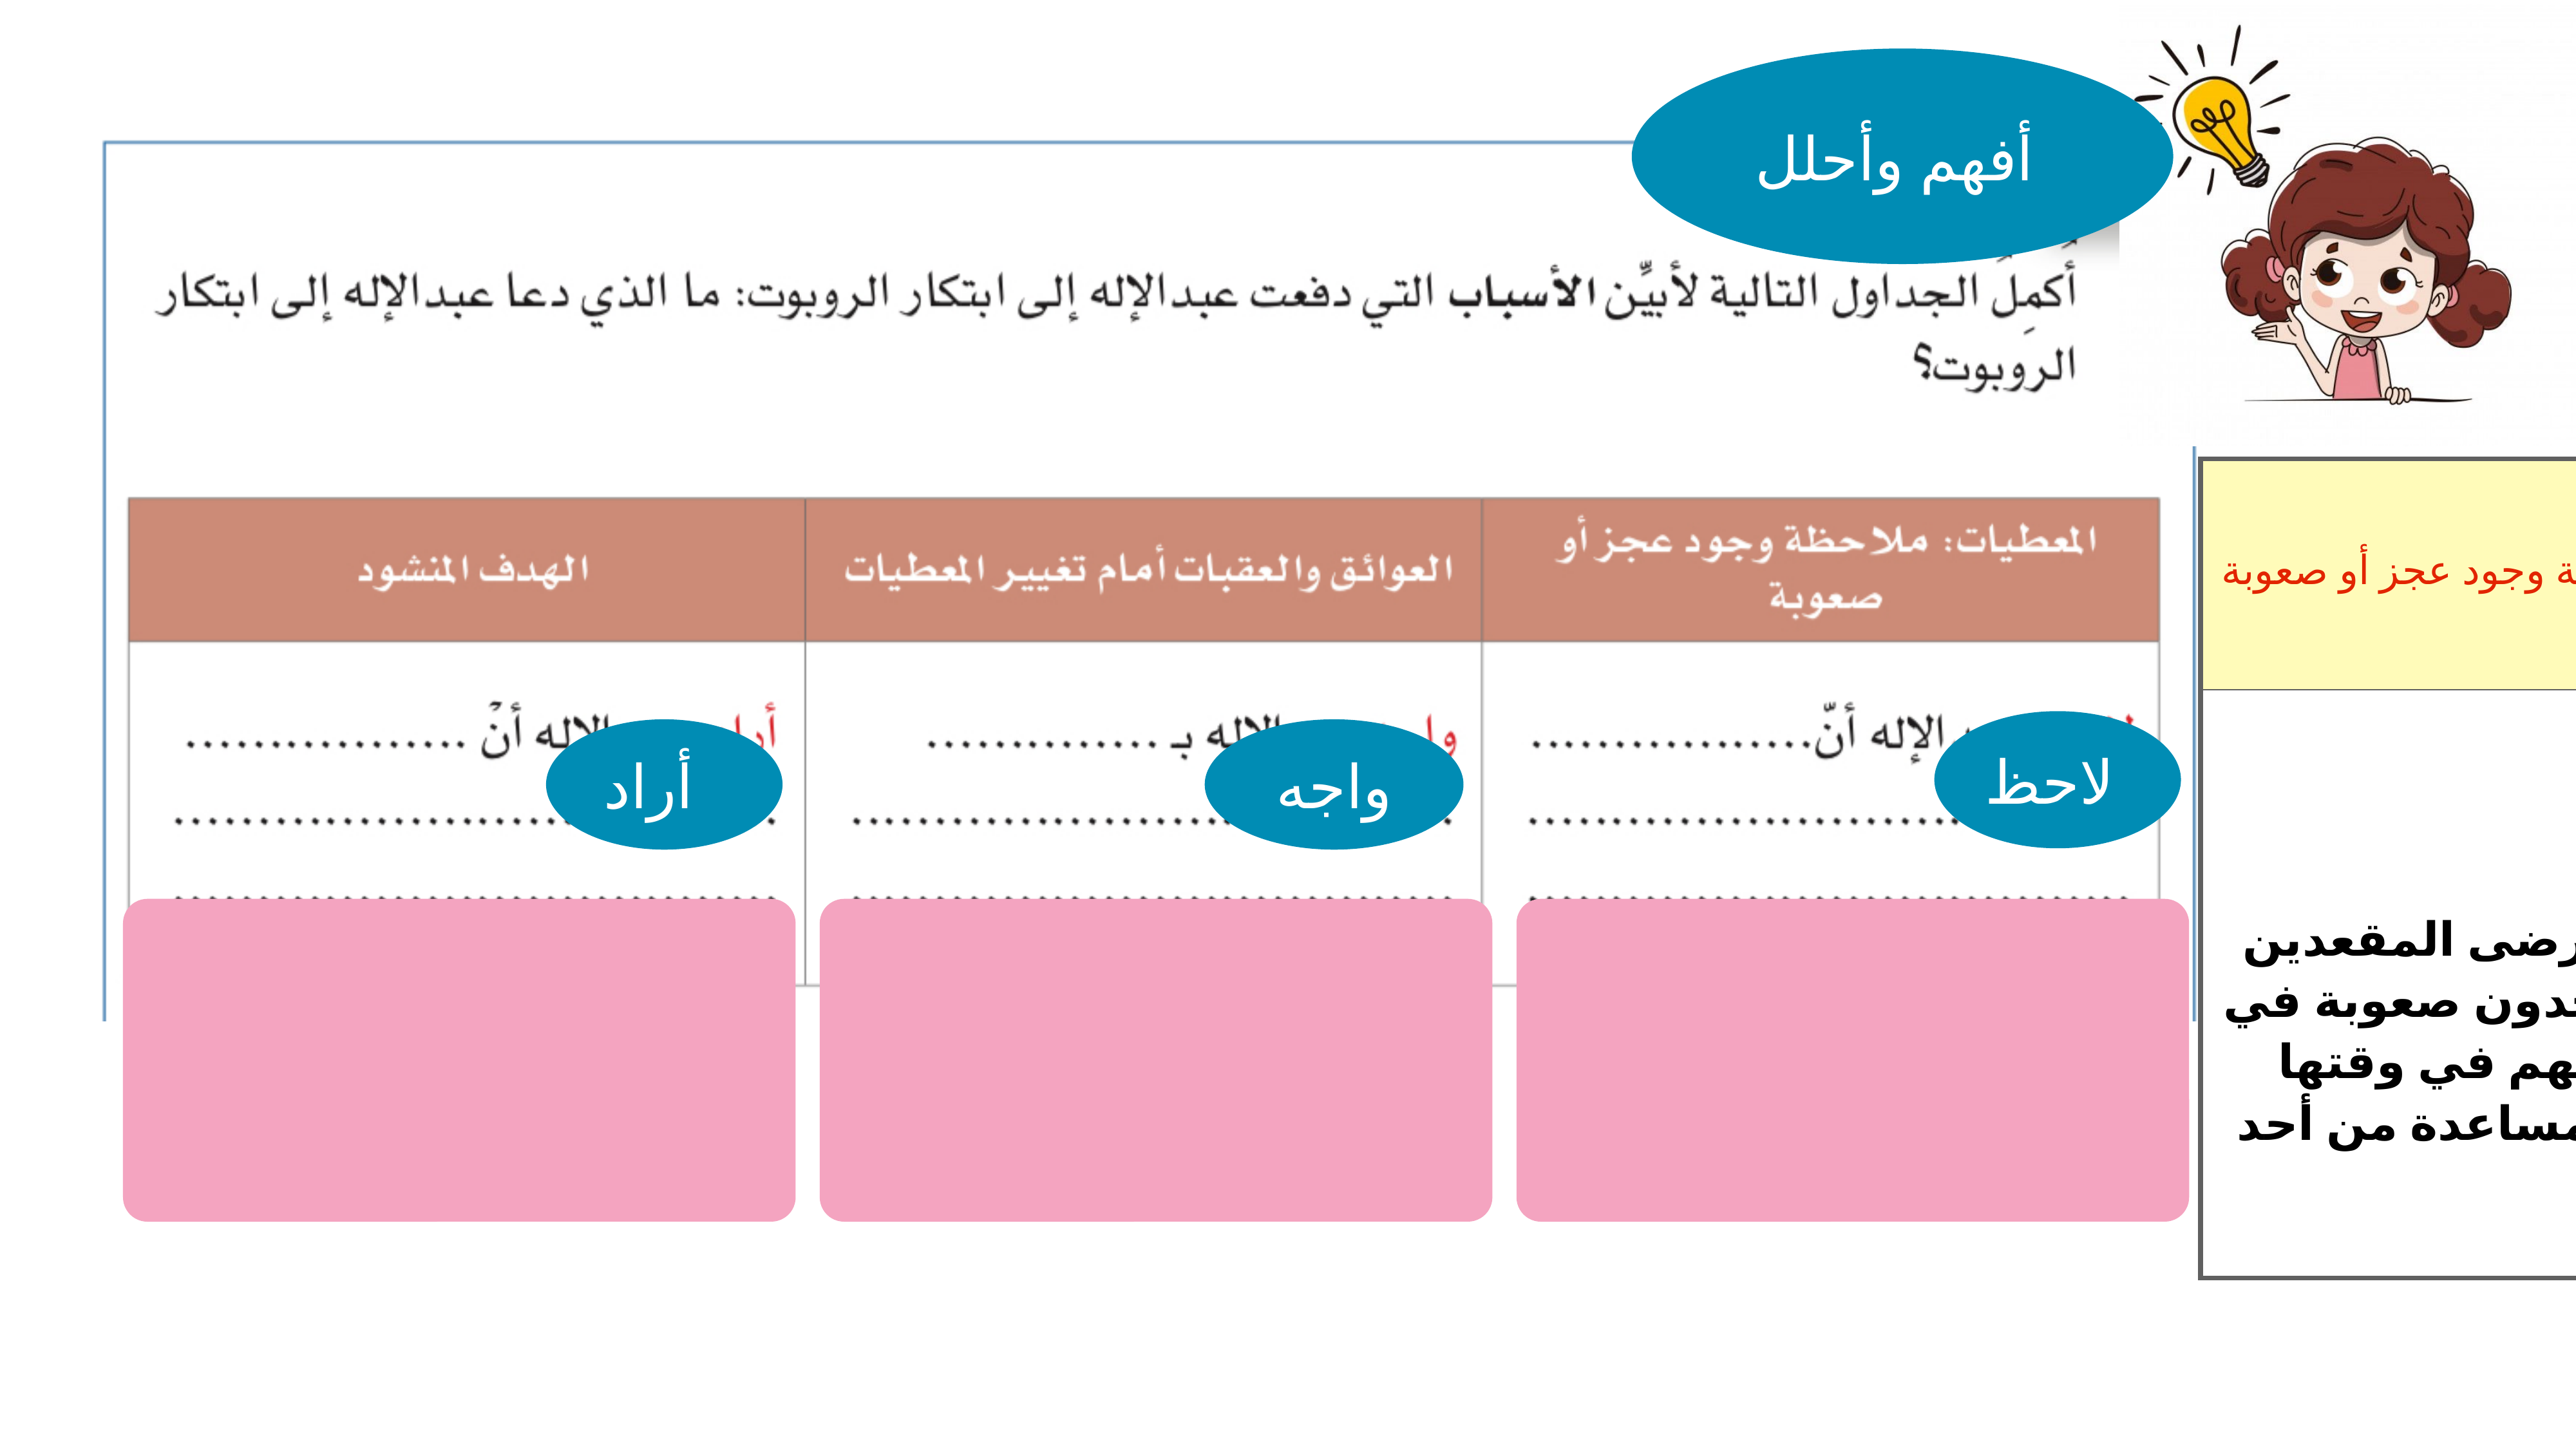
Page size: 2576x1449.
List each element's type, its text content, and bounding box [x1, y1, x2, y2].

table_cell لاحظ أن المرضى المقعدين عن الخركة يجدون صعوبة في تناول أدويتهم في وقتها المحدد دون مساعدة من أحد [2203, 690, 2576, 1276]
picture [1924, 152, 2012, 194]
picture [74, 4, 2576, 1022]
picture [1861, 120, 1871, 132]
text_box [122, 1022, 796, 1222]
text_box أفهم وأحلل [1731, 48, 2074, 73]
text_box [819, 1022, 1493, 1222]
picture [2020, 120, 2029, 132]
table_header المعطيات : ملاحظة وجود عجز أو صعوبة [2330, 461, 2576, 689]
picture [1864, 135, 1869, 180]
text_box [1516, 1022, 2190, 1222]
picture [2022, 135, 2027, 180]
picture [1873, 162, 1899, 194]
picture [1759, 135, 1853, 189]
